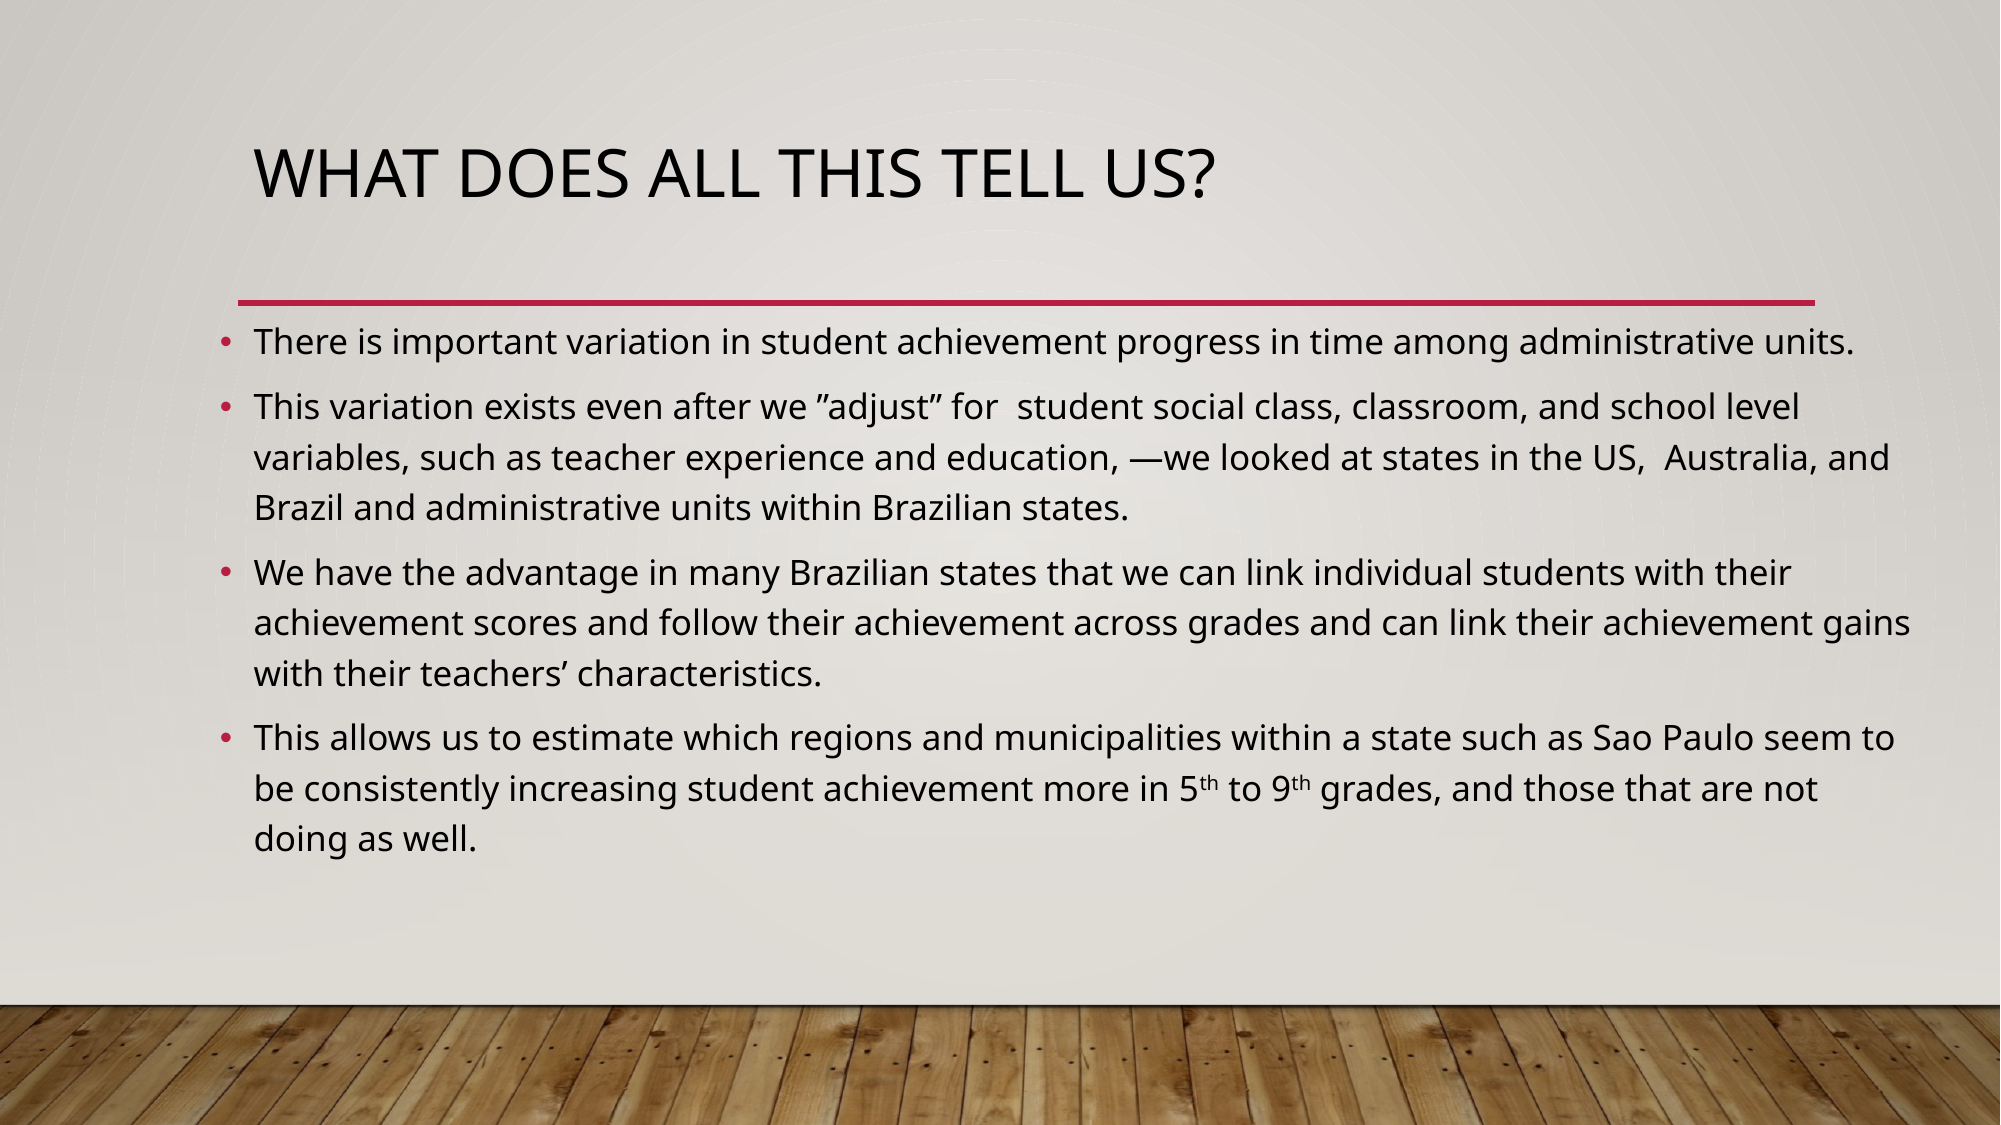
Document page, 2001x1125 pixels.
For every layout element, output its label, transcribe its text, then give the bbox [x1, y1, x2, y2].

list There is important variation in student achievement progress in time among administrative units. This variation exists even after we ”adjust” for student social class, classroom, and school level variables, such as teacher experience and education, —we looked at states in the US, Australia, and Brazil and administrative units within Brazilian states. We have the advantage in many Brazilian states that we can link individual students with their achievement scores and follow their achievement across grades and can link their achievement gains with their teachers’ characteristics. This allows us to estimate which regions and municipalities within a state such as Sao Paulo seem to be consistently increasing student achievement more in 5th to 9th grades, and those that are not doing as well. [204, 304, 1933, 871]
title What does all this tell us? [238, 131, 1814, 304]
picture [0, 1005, 2000, 1125]
